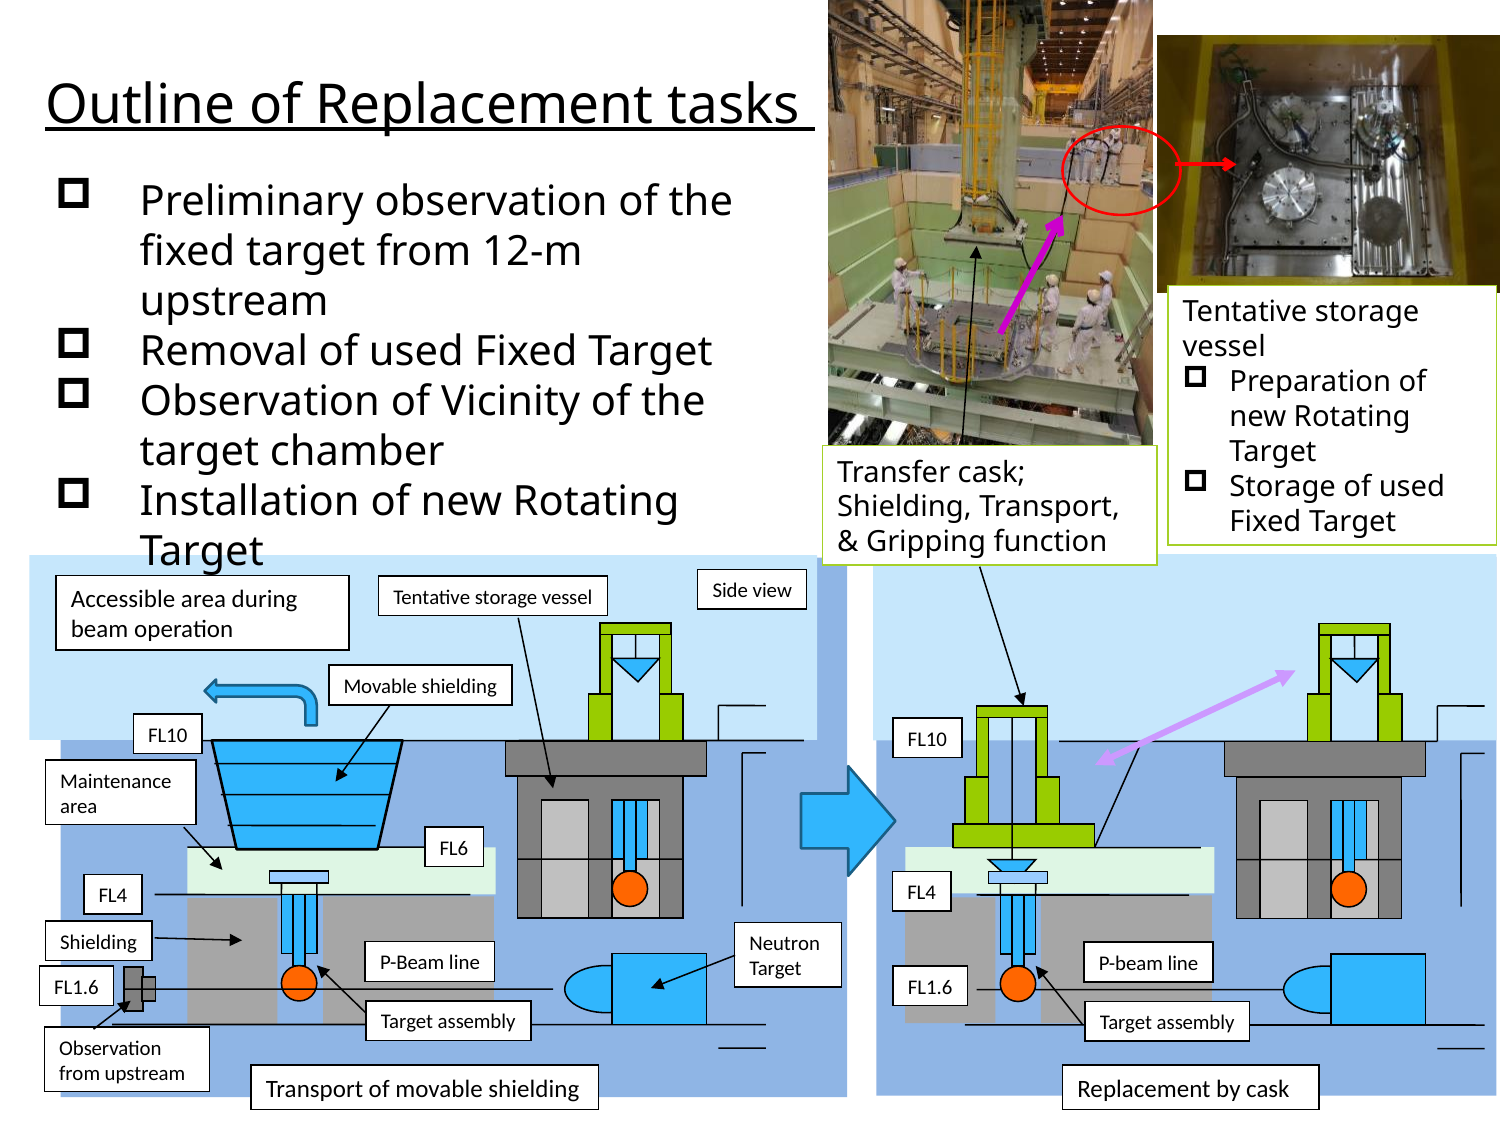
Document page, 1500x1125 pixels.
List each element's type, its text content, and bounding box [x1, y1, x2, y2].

text_box [612, 871, 648, 907]
text_box Target assembly [366, 1000, 531, 1041]
text_box [1355, 800, 1367, 860]
text_box [1319, 636, 1331, 695]
text_box Tentative storage vessel [378, 581, 608, 616]
text_box [1260, 860, 1308, 919]
text_box [281, 965, 317, 989]
text_box [964, 776, 989, 825]
text_box FL4 [83, 874, 143, 915]
text_box [517, 860, 541, 918]
text_box [1308, 860, 1331, 919]
text_box [1330, 658, 1379, 683]
text_box [1331, 860, 1379, 919]
text_box [203, 678, 319, 727]
text_box [1319, 623, 1390, 636]
text_box [660, 860, 683, 918]
text_box [1040, 895, 1213, 989]
text_box [1024, 895, 1036, 955]
text_box [1224, 741, 1426, 777]
text_box [659, 634, 672, 694]
text_box [541, 799, 589, 859]
text_box FL10 [892, 717, 962, 758]
text_box [976, 705, 1048, 718]
text_box [544, 740, 707, 777]
text_box [976, 718, 989, 777]
text_box [1236, 776, 1402, 859]
text_box [872, 566, 1021, 742]
text_box [1056, 990, 1213, 1024]
text_box [186, 990, 279, 1024]
text_box [1378, 635, 1391, 695]
text_box Observation from upstream [44, 1026, 210, 1092]
text_box [979, 566, 1026, 706]
text_box [988, 871, 1048, 884]
text_box Target assembly [1085, 1001, 1250, 1041]
text_box [650, 955, 736, 990]
text_box [541, 860, 589, 918]
text_box [1307, 694, 1331, 742]
text_box [980, 553, 1498, 742]
text_box [28, 554, 818, 741]
text_box Neutron Target [734, 922, 842, 988]
text_box [281, 894, 293, 954]
text_box [589, 860, 612, 918]
text_box P-beam line [1084, 942, 1214, 982]
text_box [1012, 894, 1024, 966]
text_box Shielding [45, 920, 152, 961]
text_box [623, 799, 636, 872]
text_box [344, 990, 495, 1011]
text_box Movable shielding [328, 665, 512, 705]
text_box FL1.6 [39, 965, 114, 1006]
text_box [636, 799, 660, 859]
text_box [564, 965, 612, 1013]
text_box [293, 894, 306, 966]
text_box [1001, 884, 1035, 894]
text_box Transfer cask; Shielding, Transport, & Gripping function [822, 491, 1158, 566]
text_box [611, 658, 660, 682]
text_box [636, 800, 648, 860]
text_box [1378, 694, 1402, 742]
text_box [1236, 860, 1260, 919]
text_box Transport of movable shielding [250, 1065, 599, 1110]
text_box [1013, 824, 1095, 848]
text_box [93, 1000, 131, 1030]
text_box Tentative storage vessel Preparation of new Rotating Target Storage of used Fixed Target [1167, 303, 1497, 545]
picture [827, 0, 1154, 489]
text_box [600, 635, 613, 694]
text_box P-Beam line [365, 941, 495, 982]
text_box [322, 990, 366, 1024]
text_box Accessible area during beam operation [55, 581, 349, 651]
text_box [904, 846, 1012, 895]
text_box [505, 740, 550, 777]
text_box [335, 705, 390, 782]
text_box [1367, 800, 1379, 859]
text_box [215, 739, 404, 851]
text_box [123, 967, 144, 1011]
text_box FL6 [424, 826, 484, 867]
text_box [1330, 871, 1367, 907]
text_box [999, 214, 1063, 335]
text_box Side view [697, 569, 807, 610]
text_box [1000, 895, 1012, 955]
text_box Maintenance area [45, 760, 197, 825]
text_box [322, 896, 495, 989]
text_box [316, 965, 342, 989]
text_box [142, 990, 156, 1001]
text_box [1000, 966, 1036, 1002]
text_box [612, 953, 707, 1025]
text_box [612, 860, 660, 918]
text_box [518, 617, 557, 789]
text_box [1035, 718, 1048, 777]
text_box [876, 742, 1497, 1096]
text_box [142, 977, 156, 989]
text_box [1260, 800, 1308, 859]
text_box [1040, 990, 1081, 1024]
text_box [904, 896, 997, 1024]
text_box [1342, 800, 1355, 872]
text_box FL1.6 [893, 965, 968, 1006]
text_box [282, 990, 316, 1001]
text_box [1013, 846, 1216, 895]
text_box [183, 827, 223, 870]
text_box [952, 824, 1012, 848]
text_box [1283, 966, 1331, 1014]
text_box FL4 [892, 871, 951, 912]
text_box [799, 764, 897, 878]
text_box [612, 800, 623, 860]
text_box [988, 859, 1036, 871]
text_box [1094, 670, 1296, 766]
text_box [269, 870, 329, 883]
text_box [154, 933, 243, 947]
text_box [1035, 965, 1083, 1026]
text_box [306, 894, 317, 954]
text_box Outline of Replacement tasks [22, 32, 822, 170]
text_box [659, 693, 683, 742]
text_box [60, 557, 848, 1098]
picture [1156, 35, 1500, 294]
text_box [1330, 800, 1342, 860]
text_box [1035, 776, 1060, 825]
text_box [210, 739, 364, 763]
text_box FL10 [133, 713, 203, 754]
text_box [588, 693, 613, 742]
text_box Replacement by cask [1062, 1065, 1319, 1110]
text_box [600, 622, 671, 635]
text_box [1331, 954, 1426, 1025]
text_box Preliminary observation of the fixed target from 12-m upstream Removal of used Fixed Target Observation of Vicinity of the target chamber Installation of new Rotating Target [40, 166, 784, 581]
text_box [186, 846, 497, 896]
text_box [186, 897, 279, 989]
text_box [1379, 860, 1402, 919]
text_box [517, 776, 683, 859]
